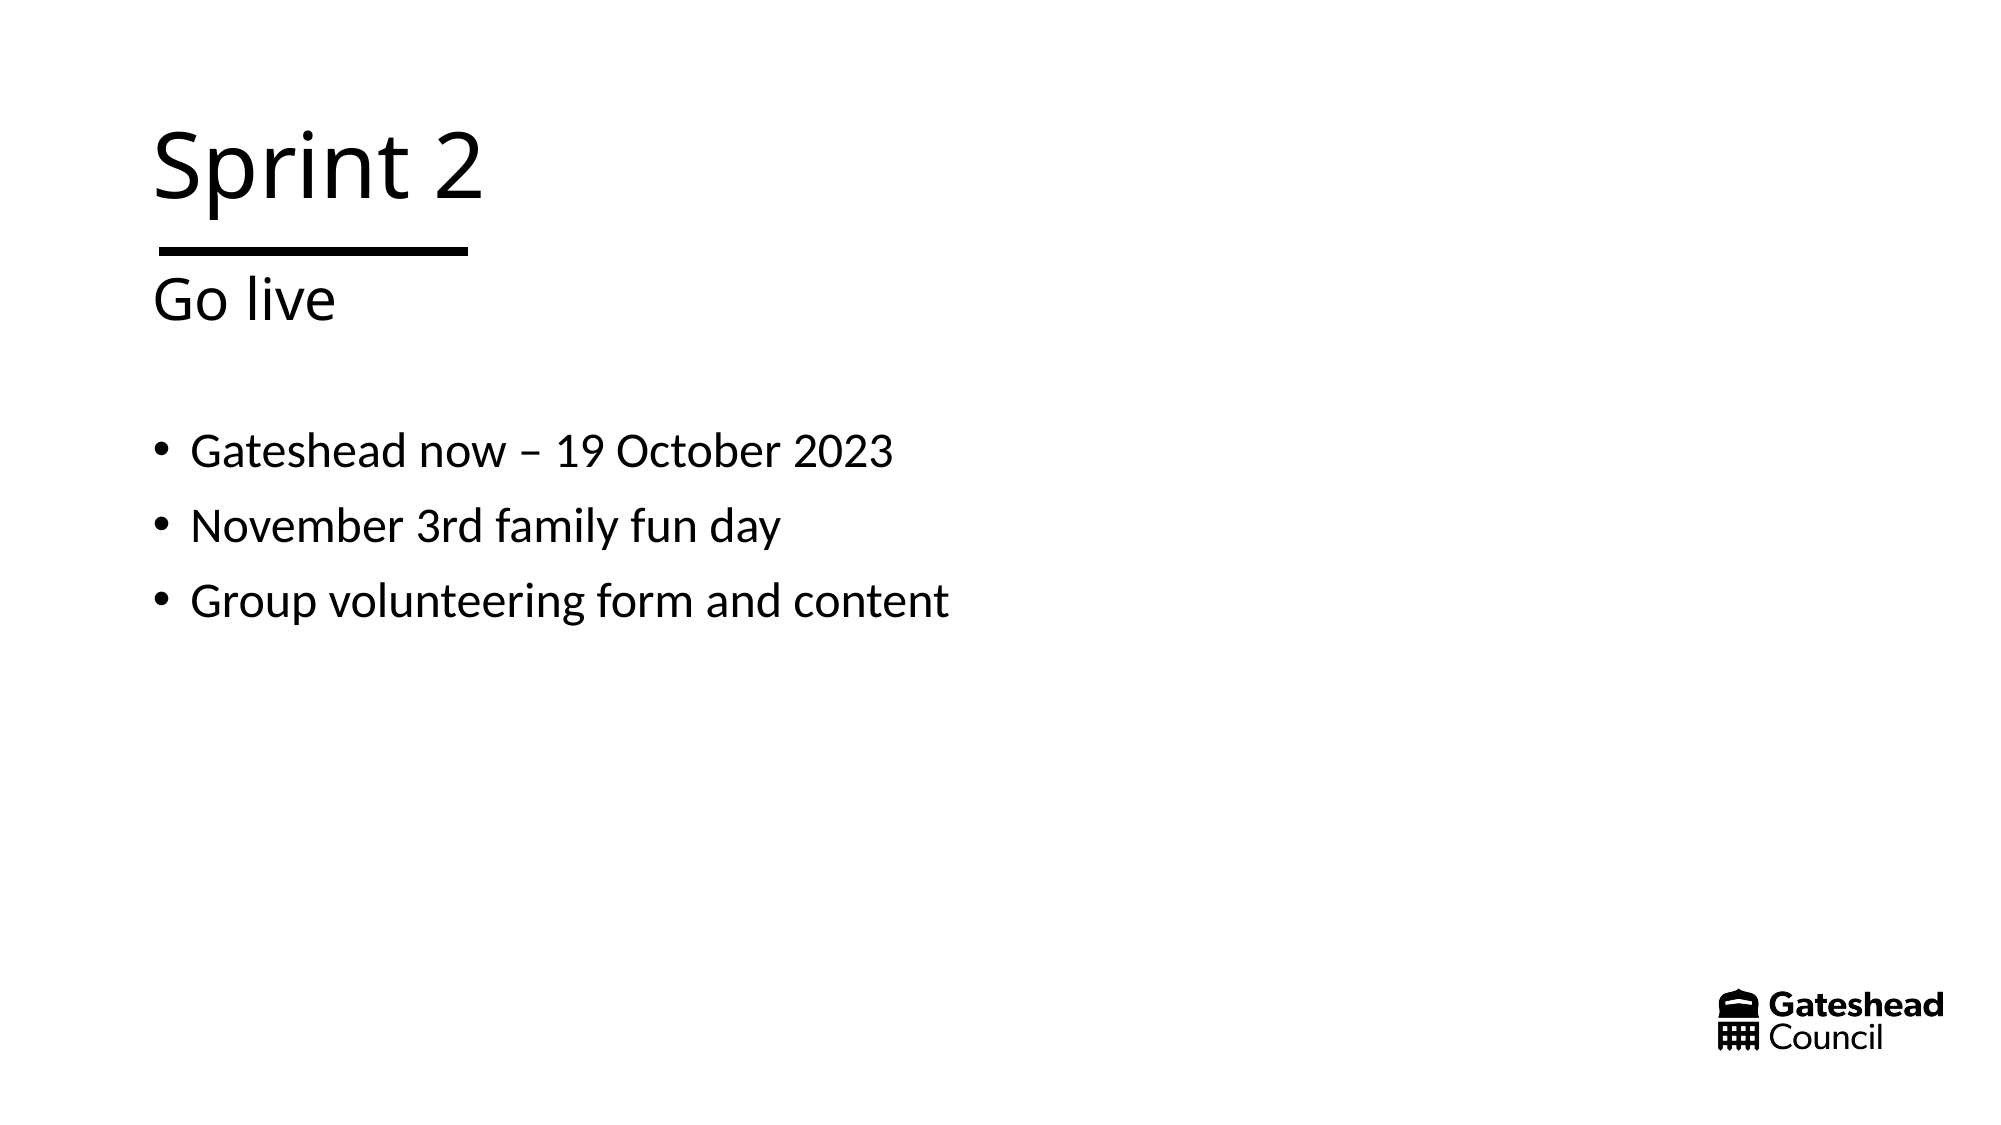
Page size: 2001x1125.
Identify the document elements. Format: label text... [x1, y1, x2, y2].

text_box [1644, 410, 1943, 1066]
title Sprint 2 [137, 59, 1863, 193]
picture [1718, 988, 1943, 1051]
text_box Gateshead now – 19 October 2023 November 3rd family fun day Group volunteering form and content [137, 336, 1644, 1066]
text_box Go live [137, 193, 1863, 411]
